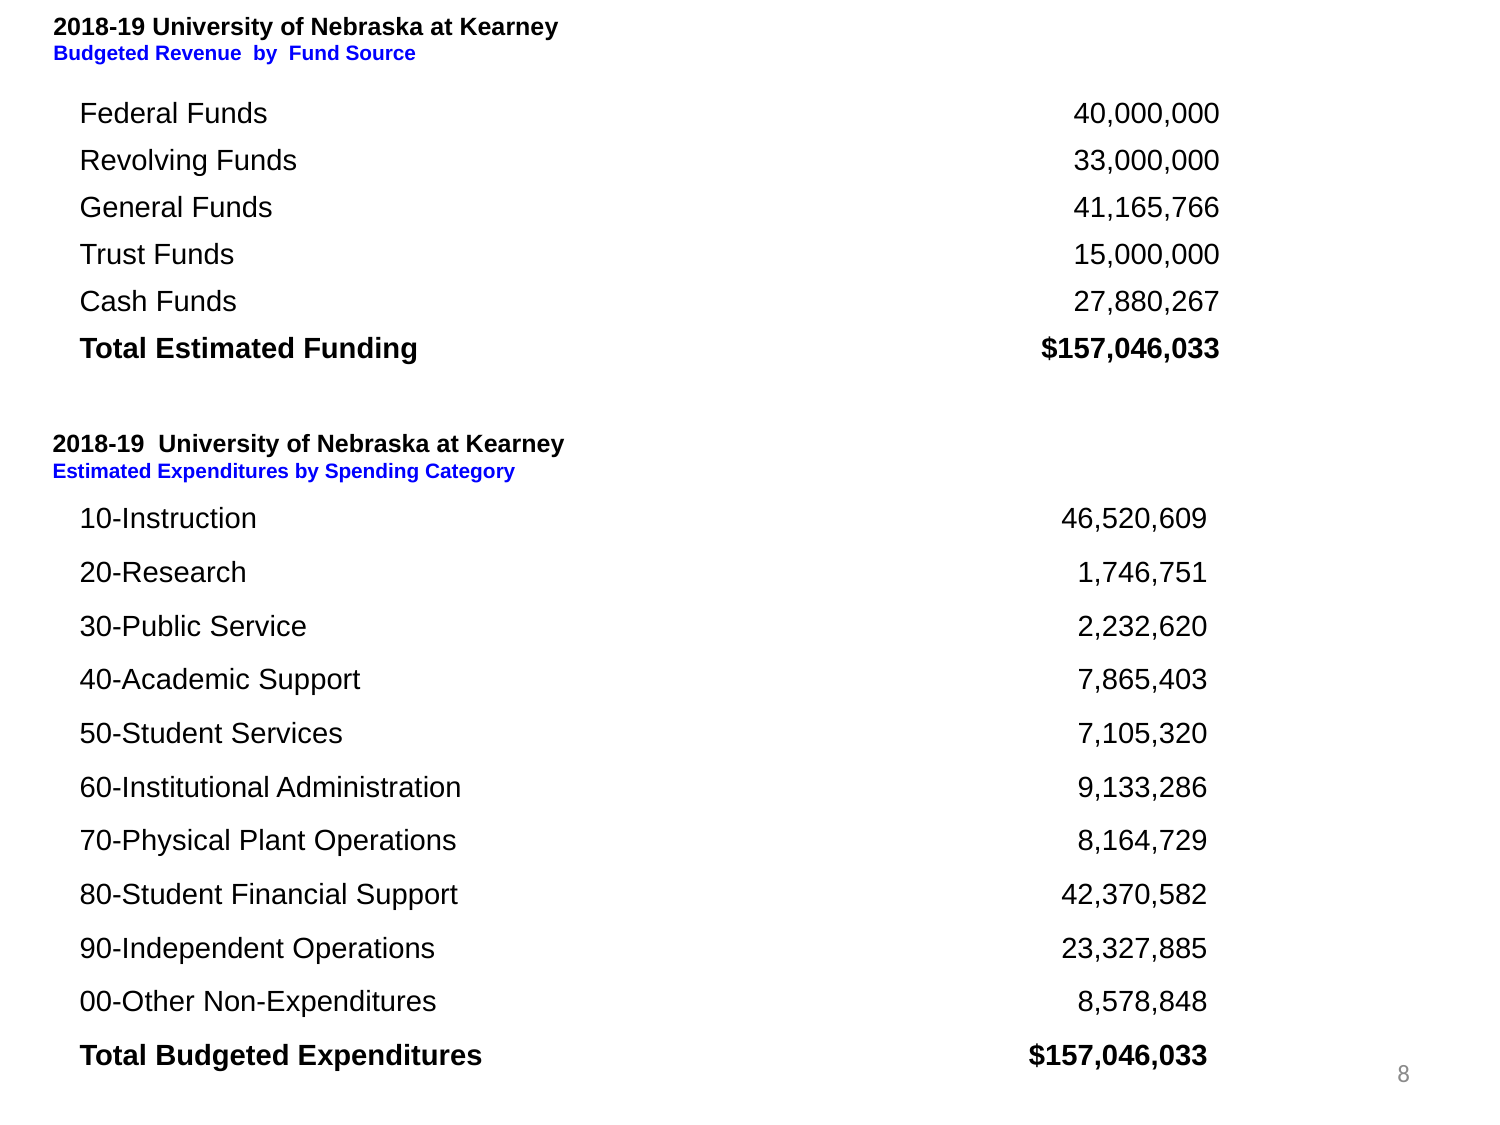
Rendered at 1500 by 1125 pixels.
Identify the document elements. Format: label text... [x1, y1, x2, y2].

table_cell 8,578,848 [826, 969, 1212, 1023]
table_cell Trust Funds [75, 229, 684, 276]
table_cell 8,164,729 [826, 808, 1212, 862]
table_header Federal Funds [75, 88, 684, 135]
table_cell 23,327,885 [826, 915, 1212, 969]
table_cell General Funds [75, 182, 684, 229]
slide_number 8 [1074, 1042, 1425, 1103]
table_cell 90-Independent Operations [75, 915, 826, 969]
table_cell 7,865,403 [826, 647, 1212, 701]
table_cell 30-Public Service [75, 593, 826, 647]
table_cell 7,105,320 [826, 701, 1212, 754]
table_cell 1,746,751 [826, 540, 1212, 593]
table_header 10-Instruction [75, 488, 826, 540]
table_cell 00-Other Non-Expenditures [75, 969, 826, 1023]
table_cell 60-Institutional Administration [75, 754, 826, 808]
table_cell Total Estimated Funding [75, 323, 684, 370]
table_header 46,520,609 [826, 488, 1212, 540]
table_cell 40-Academic Support [75, 647, 826, 701]
table_cell 20-Research [75, 540, 826, 593]
table_cell 70-Physical Plant Operations [75, 808, 826, 862]
table_cell 27,880,267 [684, 276, 1225, 323]
table_cell Cash Funds [75, 276, 684, 323]
table_cell 15,000,000 [684, 229, 1225, 276]
table_cell 9,133,286 [826, 754, 1212, 808]
table_header 40,000,000 [684, 88, 1225, 135]
table_cell 42,370,582 [826, 862, 1212, 915]
table_cell 33,000,000 [684, 135, 1225, 182]
table_cell Revolving Funds [75, 135, 684, 182]
table_cell 50-Student Services [75, 701, 826, 754]
table_cell Total Budgeted Expenditures [75, 1023, 826, 1076]
text_box 2018-19 University of Nebraska at Kearney Estimated Expenditures by Spending Category [37, 419, 625, 490]
table_cell 41,165,766 [684, 182, 1225, 229]
text_box 2018-19 University of Nebraska at Kearney Budgeted Revenue by Fund Source [38, 2, 575, 73]
table_cell $157,046,033 [684, 323, 1225, 370]
table_cell 2,232,620 [826, 593, 1212, 647]
table_cell $157,046,033 [826, 1023, 1212, 1076]
table_cell 80-Student Financial Support [75, 862, 826, 915]
